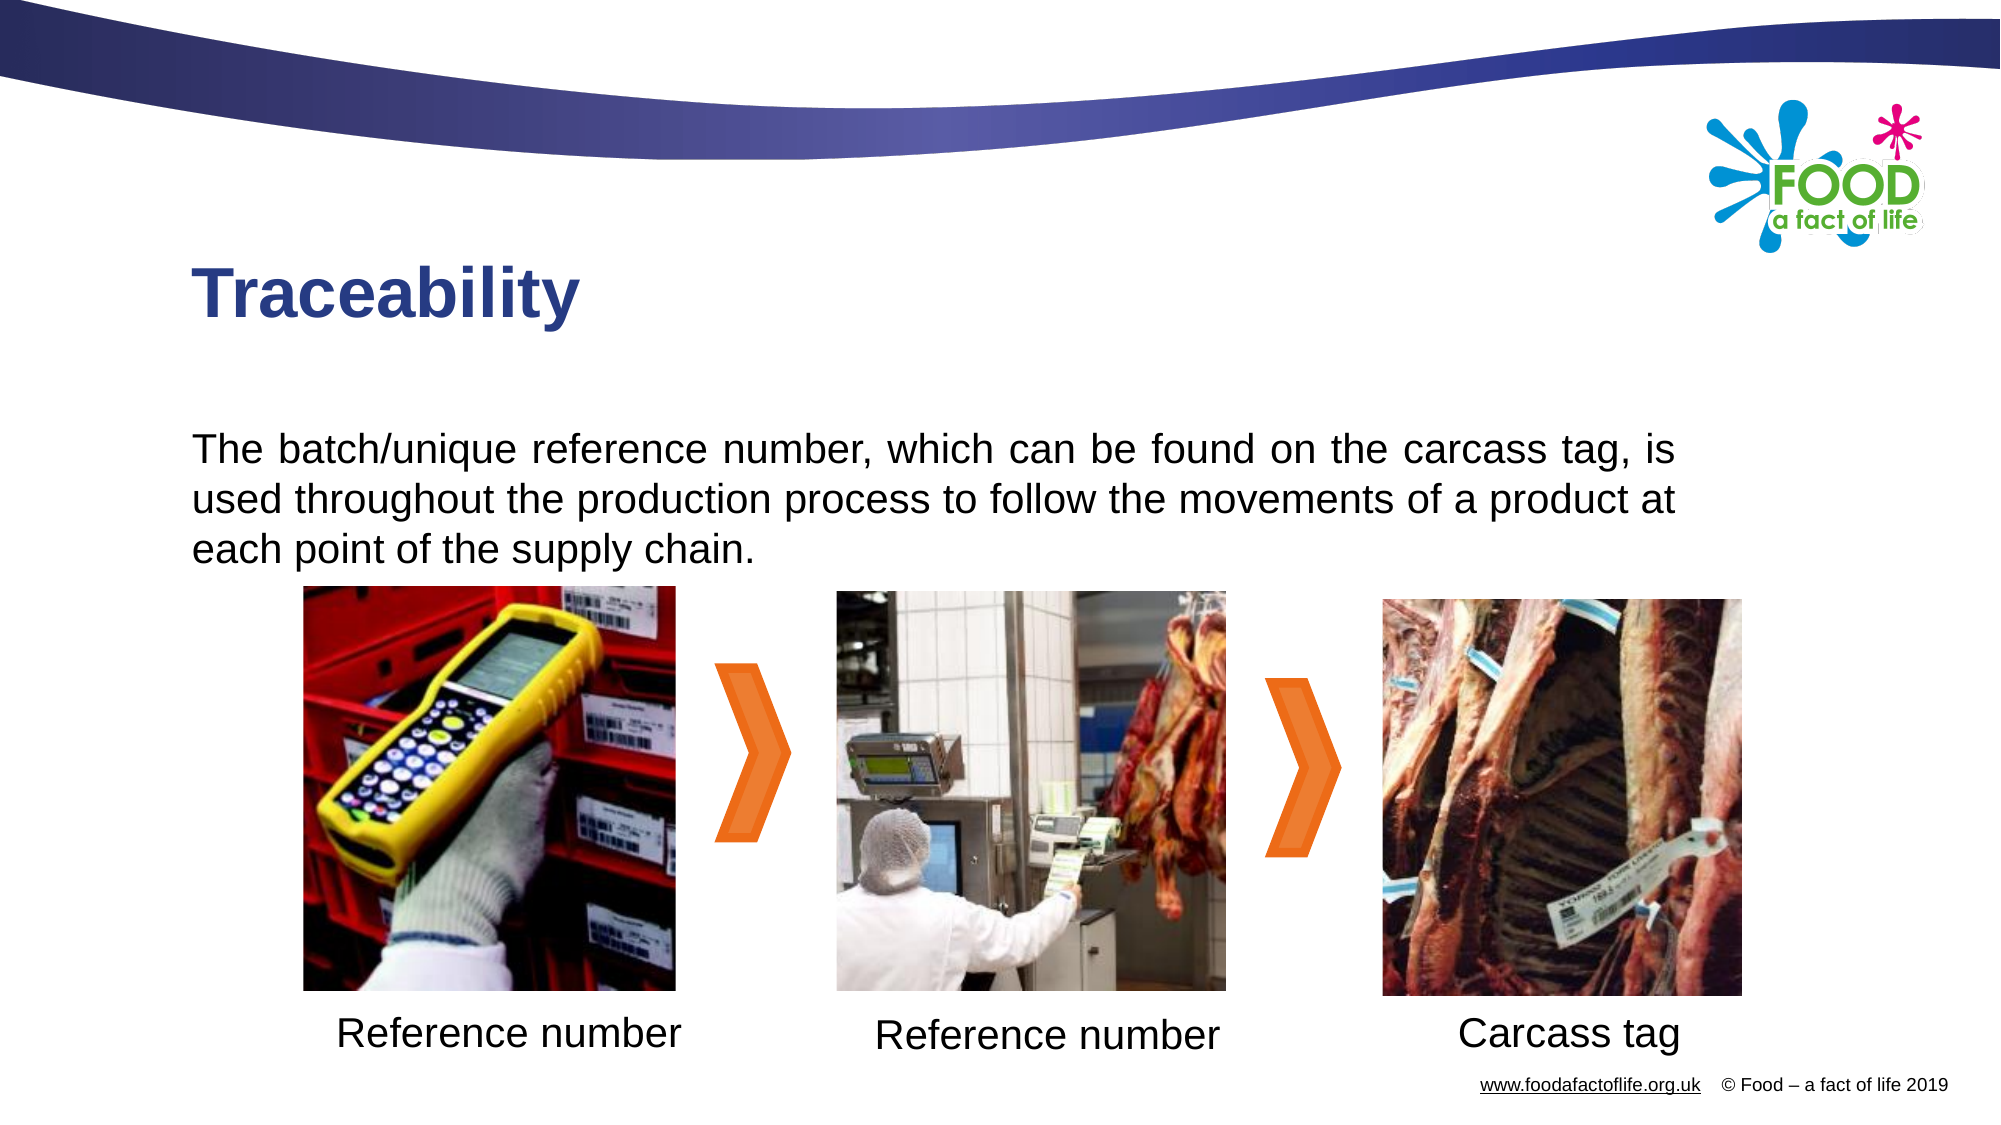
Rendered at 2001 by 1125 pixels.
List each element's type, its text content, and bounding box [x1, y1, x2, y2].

title Traceability [191, 256, 1787, 375]
picture [0, 0, 2000, 1125]
text_box Reference number [303, 998, 716, 1064]
text_box [1270, 681, 1338, 854]
text_box Reference number [836, 1000, 1259, 1066]
text_box Carcass tag [1397, 998, 1742, 1064]
text_box [719, 667, 788, 839]
subtitle The batch/unique reference number, which can be found on the carcass tag, is used throughout the production process to follow the movements of a product at each point of the supply chain. [191, 421, 1677, 580]
